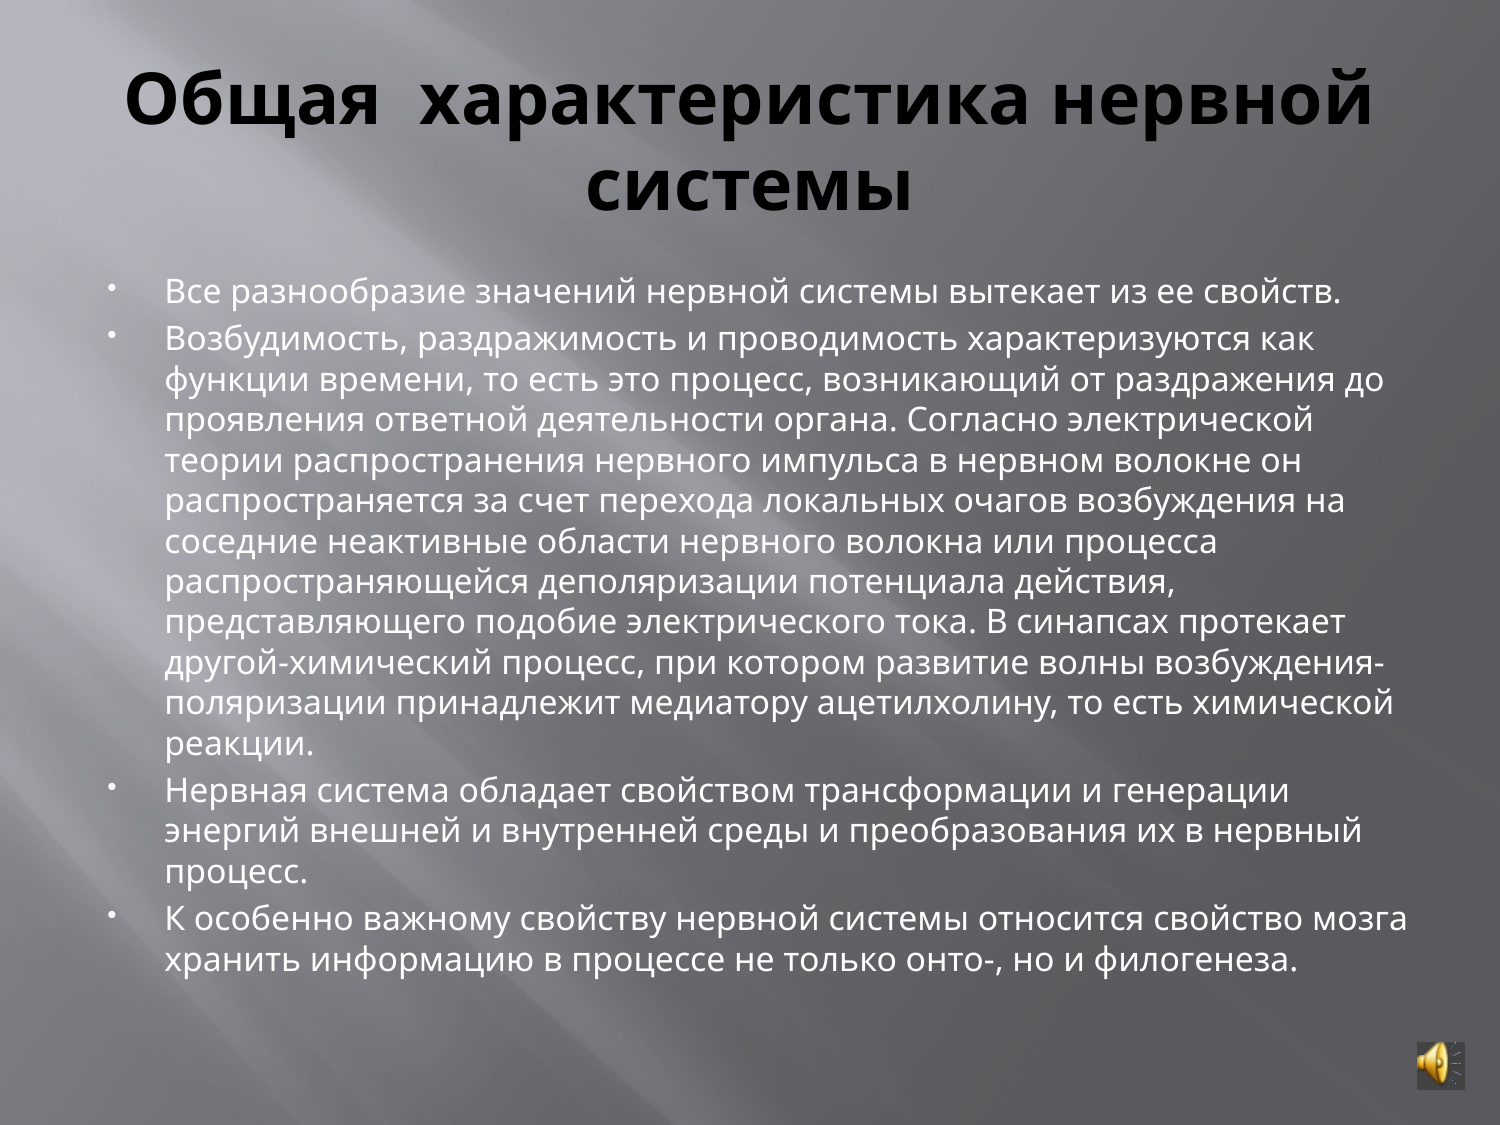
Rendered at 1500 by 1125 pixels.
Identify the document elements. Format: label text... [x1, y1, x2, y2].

picture [1415, 1040, 1467, 1092]
list Все разнообразие значений нервной системы вытекает из ее свойств. Возбудимость, раздражимость и проводимость характеризуются как функции времени, то есть это процесс, возникающий от раздражения до проявления ответной деятельности органа. Согласно электрической теории распространения нервного импульса в нервном волокне он распространяется за счет перехода локальных очагов возбуждения на соседние неактивные области нервного волокна или процесса распространяющейся деполяризации потенциала действия, представляющего подобие электрического тока. В синапсах протекает другой-химический процесс, при котором развитие волны возбуждения-поляризации принадлежит медиатору ацетилхолину, то есть химической реакции. Нервная система обладает свойством трансформации и генерации энергий внешней и внутренней среды и преобразования их в нервный процесс. К особенно важному свойству нервной системы относится свойство мозга хранить информацию в процессе не только онто-, но и филогенеза. [75, 262, 1425, 1035]
title Общая характеристика нервной системы [75, 45, 1425, 233]
